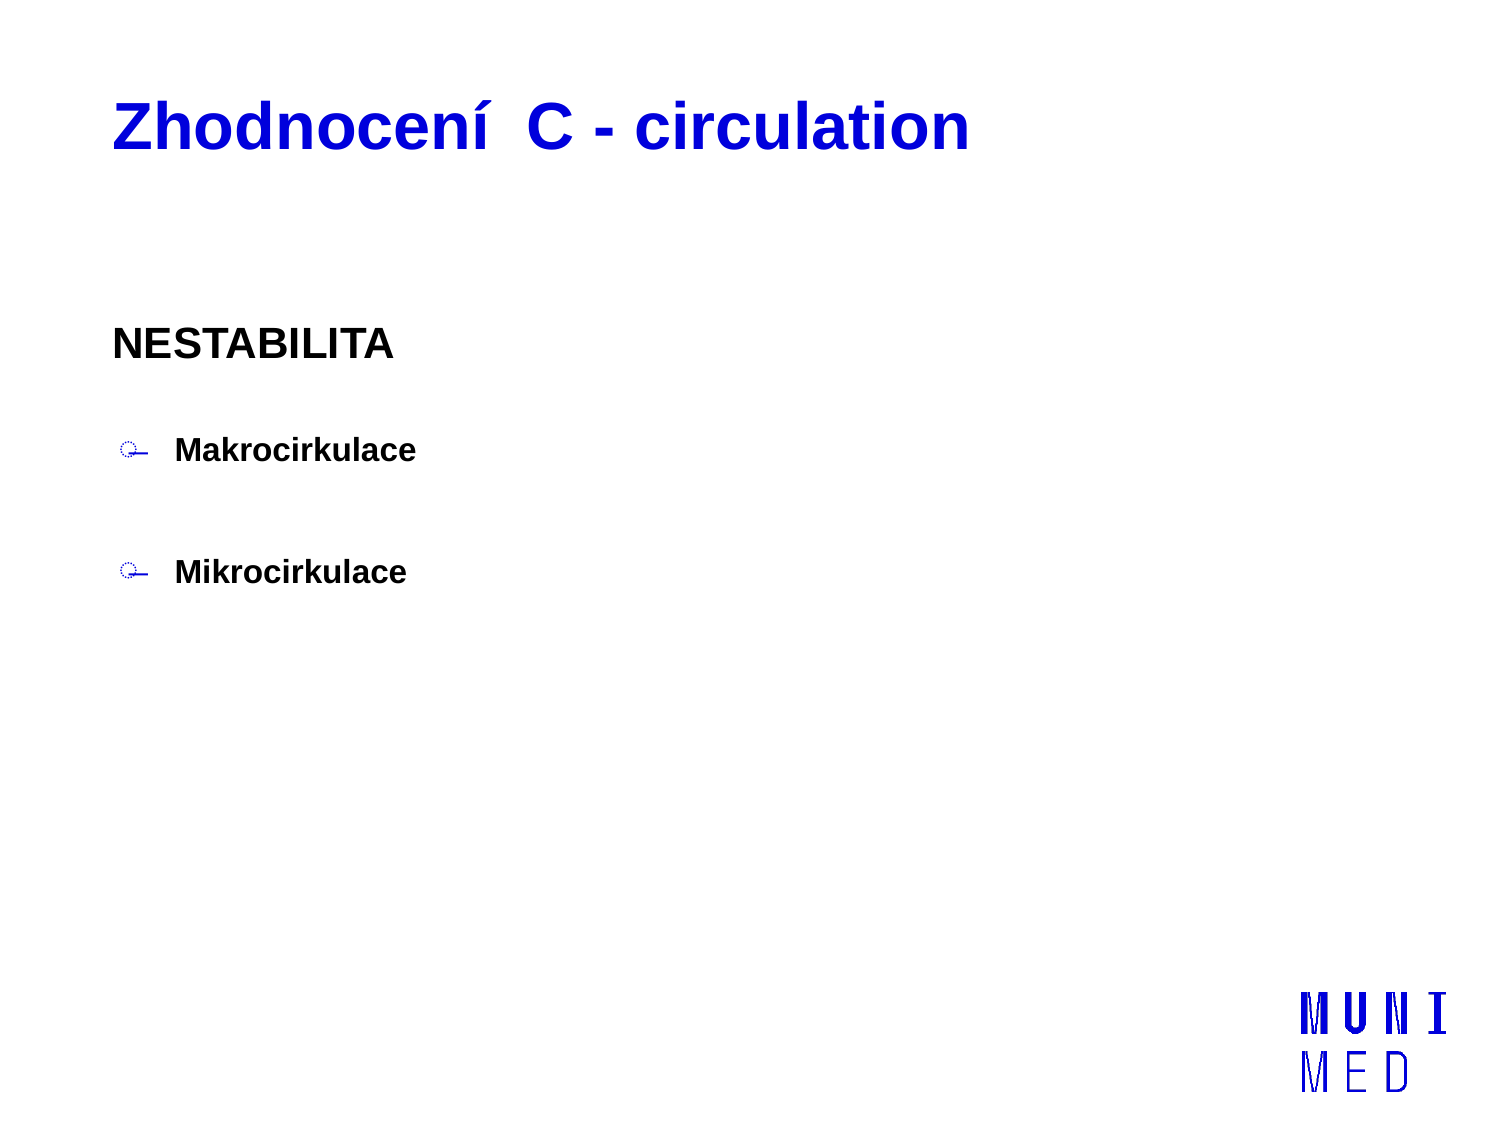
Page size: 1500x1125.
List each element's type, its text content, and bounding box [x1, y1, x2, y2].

list NESTABILITA Makrocirkulace Mikrocirkulace [112, 324, 1388, 1000]
title Zhodnocení C - circulation [112, 99, 1388, 288]
picture [1301, 992, 1446, 1092]
